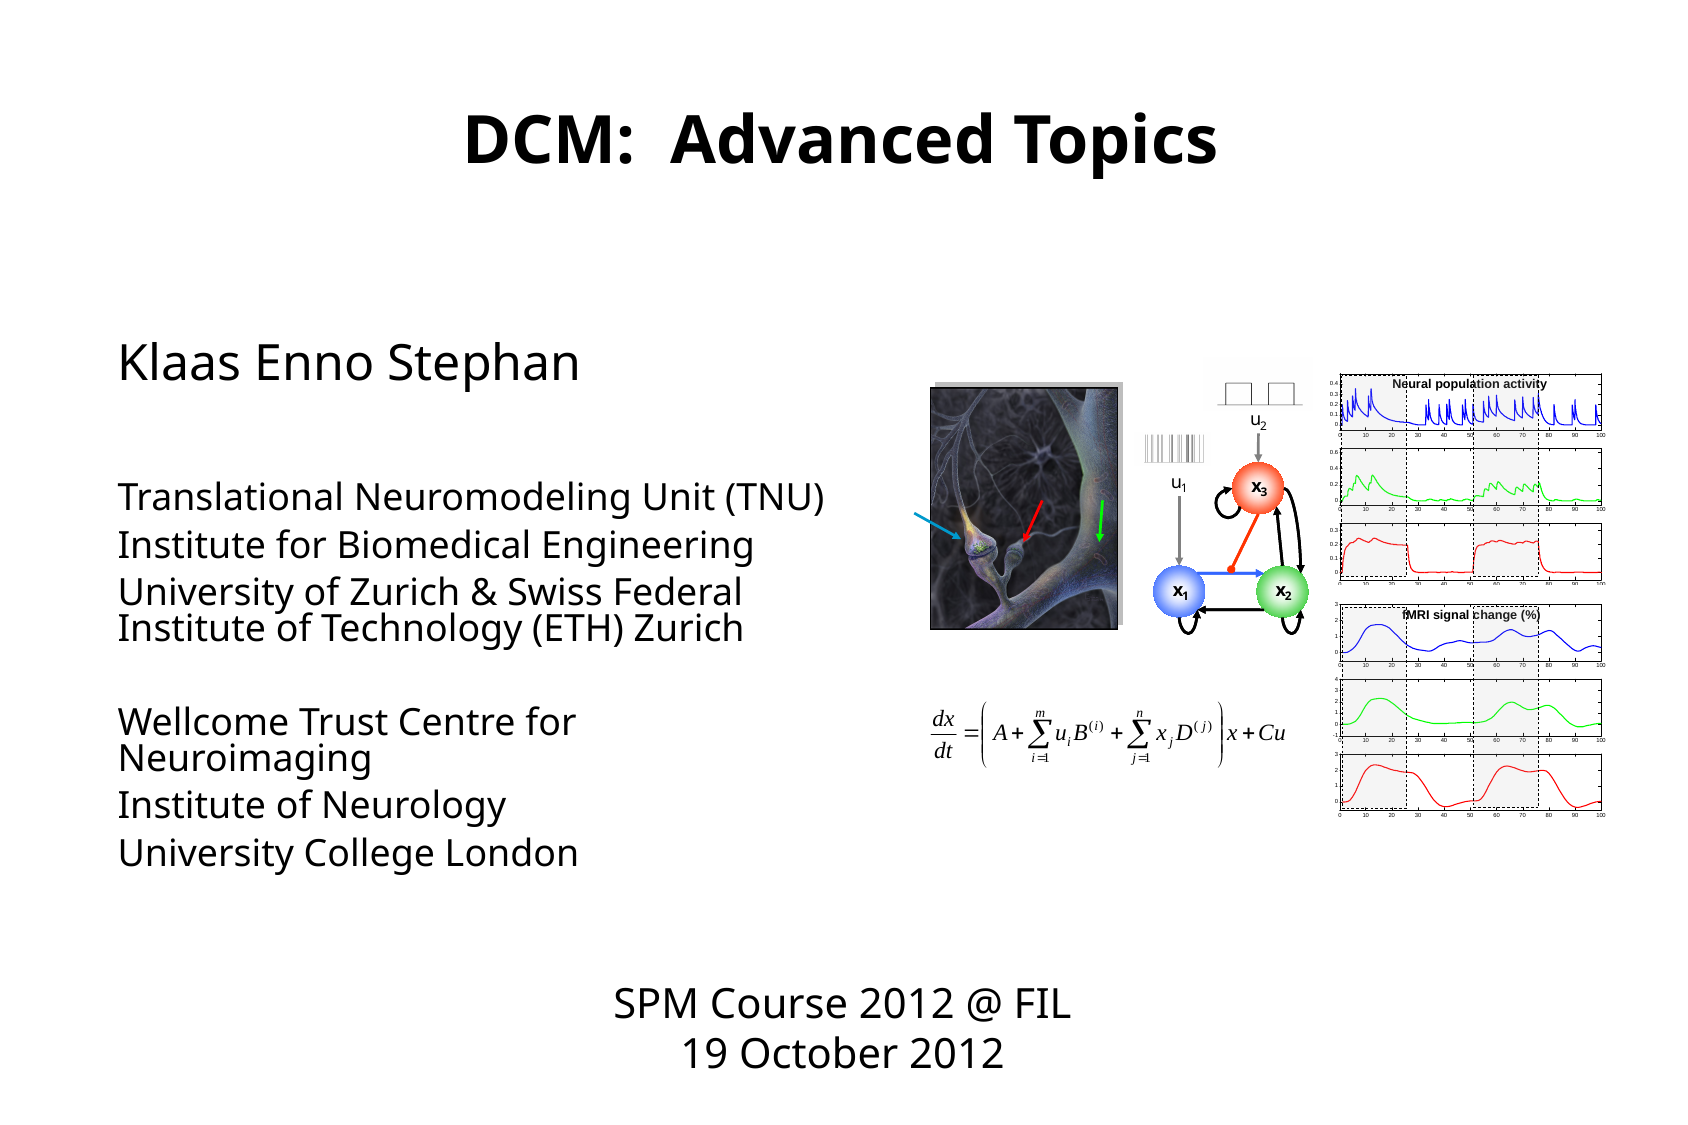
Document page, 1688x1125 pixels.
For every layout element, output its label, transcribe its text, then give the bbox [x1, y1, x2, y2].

text_box SPM Course 2012 @ FIL 19 October 2012 [36, 949, 1649, 1104]
text_box Klaas Enno Stephan Translational Neuromodeling Unit (TNU) Institute for Biomedical Engineering University of Zurich & Swiss Federal Institute of Technology (ETH) Zurich Wellcome Trust Centre for Neuroimaging Institute of Neurology University College London [40, 334, 841, 784]
picture [912, 354, 1635, 840]
text_box DCM: Advanced Topics [34, 30, 1647, 244]
